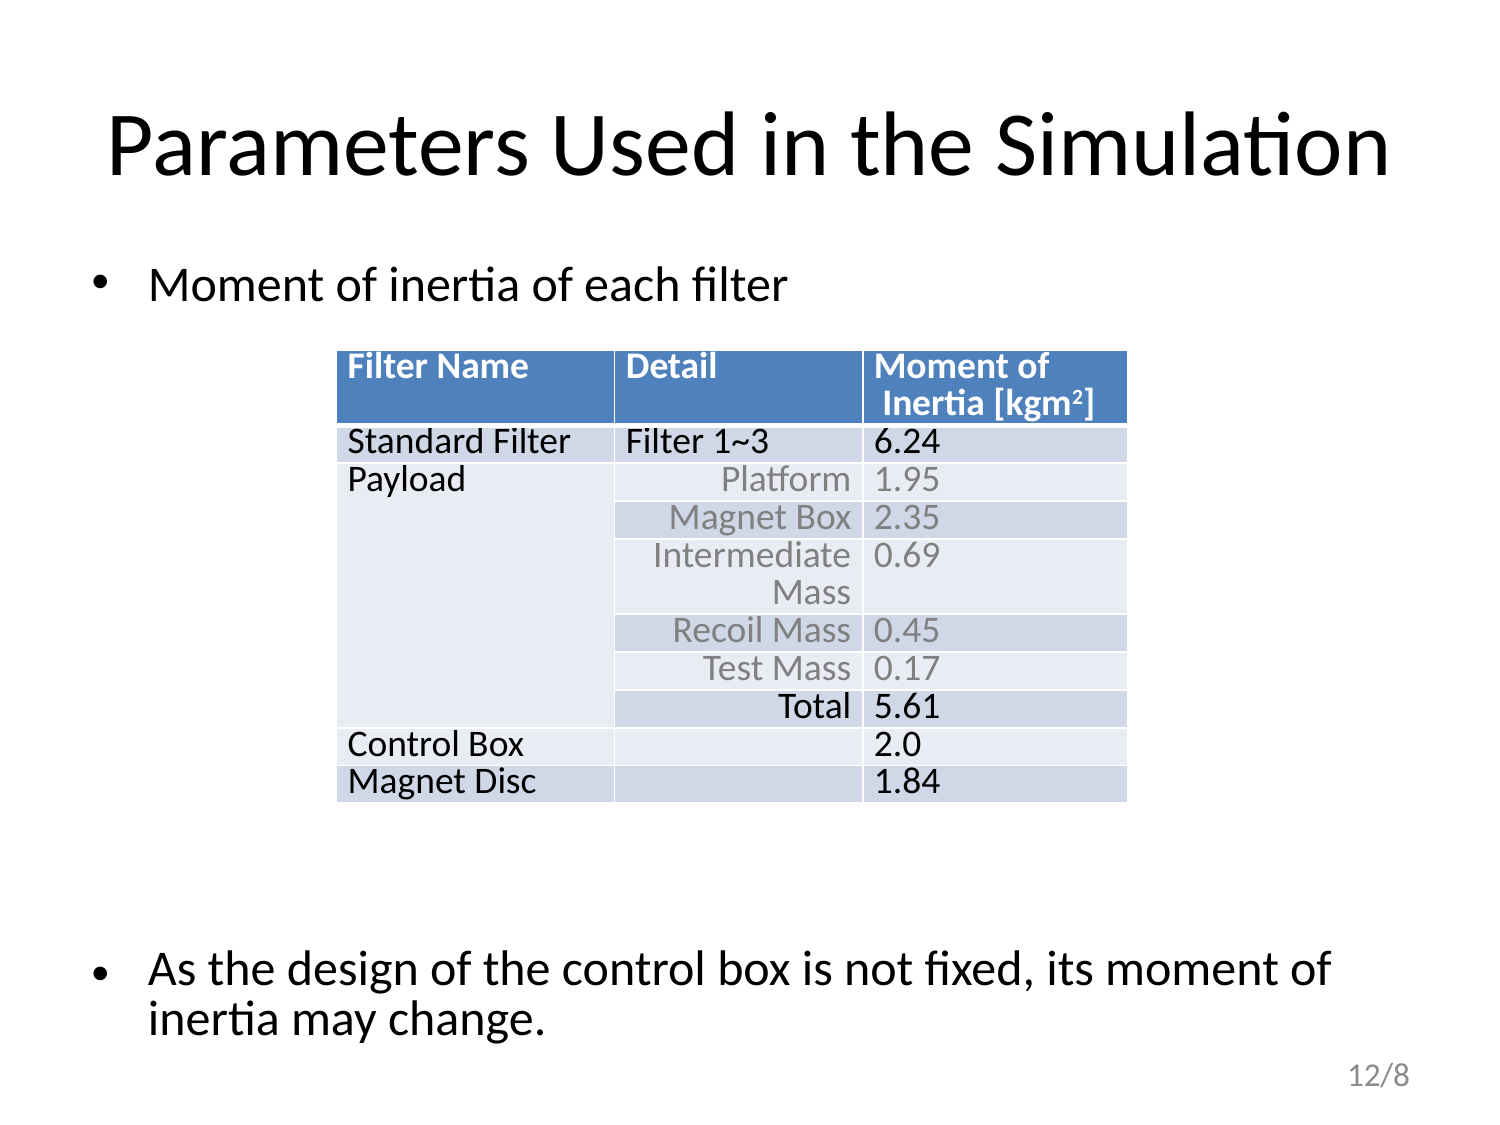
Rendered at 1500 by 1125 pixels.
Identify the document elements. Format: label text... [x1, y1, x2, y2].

table_cell Test Mass [615, 653, 862, 689]
table_cell 1.84 [864, 766, 1127, 802]
table_cell Magnet Disc [337, 766, 614, 802]
table_cell Intermediate Mass [615, 540, 862, 613]
table_cell Payload [337, 464, 614, 727]
table_cell 5.61 [864, 691, 1127, 727]
table_cell Control Box [337, 729, 614, 765]
slide_number 12/8 [1074, 1042, 1425, 1103]
table_cell Total [615, 691, 862, 727]
table_cell 0.45 [864, 615, 1127, 651]
table_cell [615, 729, 862, 765]
text_box Moment of inertia of each filter [76, 243, 1388, 327]
table_cell Recoil Mass [615, 615, 862, 651]
table_cell Filter 1~3 [615, 428, 862, 462]
table_cell Standard Filter [337, 428, 614, 462]
table_cell 0.69 [864, 540, 1127, 613]
table_cell Magnet Box [615, 502, 862, 538]
table_cell 2.0 [864, 729, 1127, 765]
table_header Filter Name [337, 351, 614, 423]
table_header Moment of Inertia [kgm2] [864, 351, 1127, 423]
table_cell 6.24 [864, 428, 1127, 462]
table_header Detail [615, 351, 862, 423]
table_cell [615, 766, 862, 802]
table_cell 0.17 [864, 653, 1127, 689]
table_cell 2.35 [864, 502, 1127, 538]
text_box As the design of the control box is not fixed, its moment of inertia may change. [76, 940, 1388, 1083]
table_cell Platform [615, 464, 862, 500]
title Parameters Used in the Simulation [75, 45, 1425, 233]
table_cell 1.95 [864, 464, 1127, 500]
